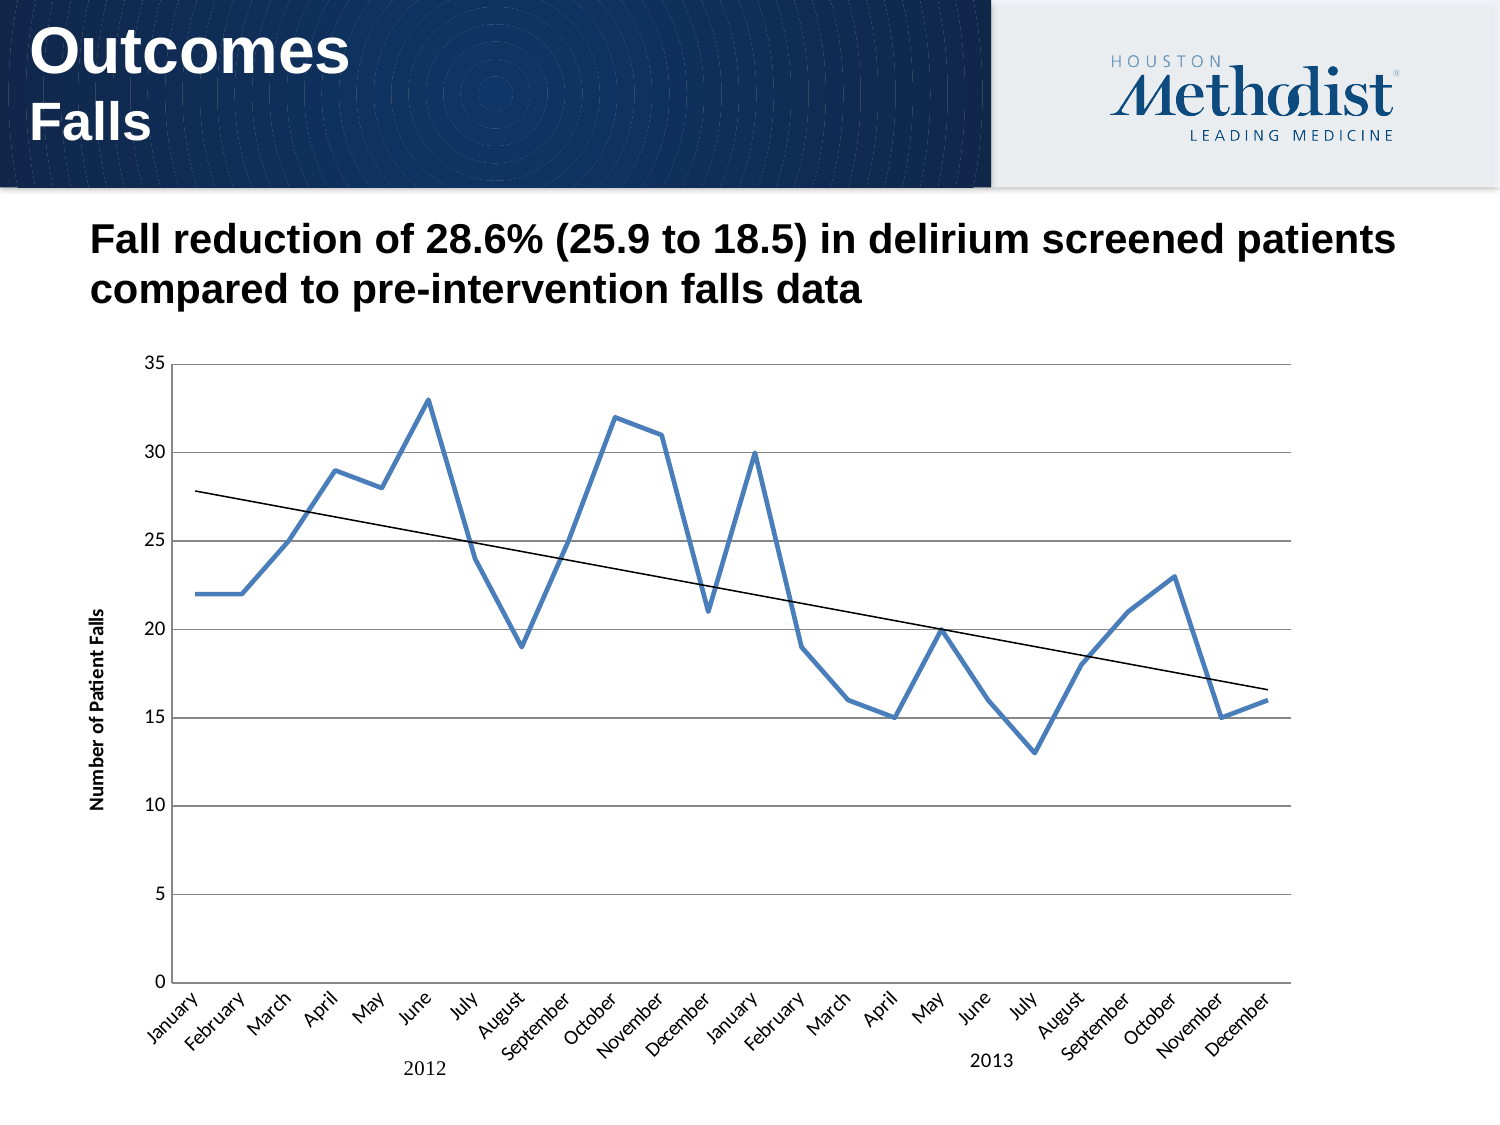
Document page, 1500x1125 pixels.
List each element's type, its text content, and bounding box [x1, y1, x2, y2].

title Outcomes Falls [14, 0, 895, 161]
chart [54, 267, 1471, 1103]
picture [1110, 55, 1400, 141]
list Fall reduction of 28.6% (25.9 to 18.5) in delirium screened patients compared to pre-intervention falls data [75, 204, 1425, 266]
